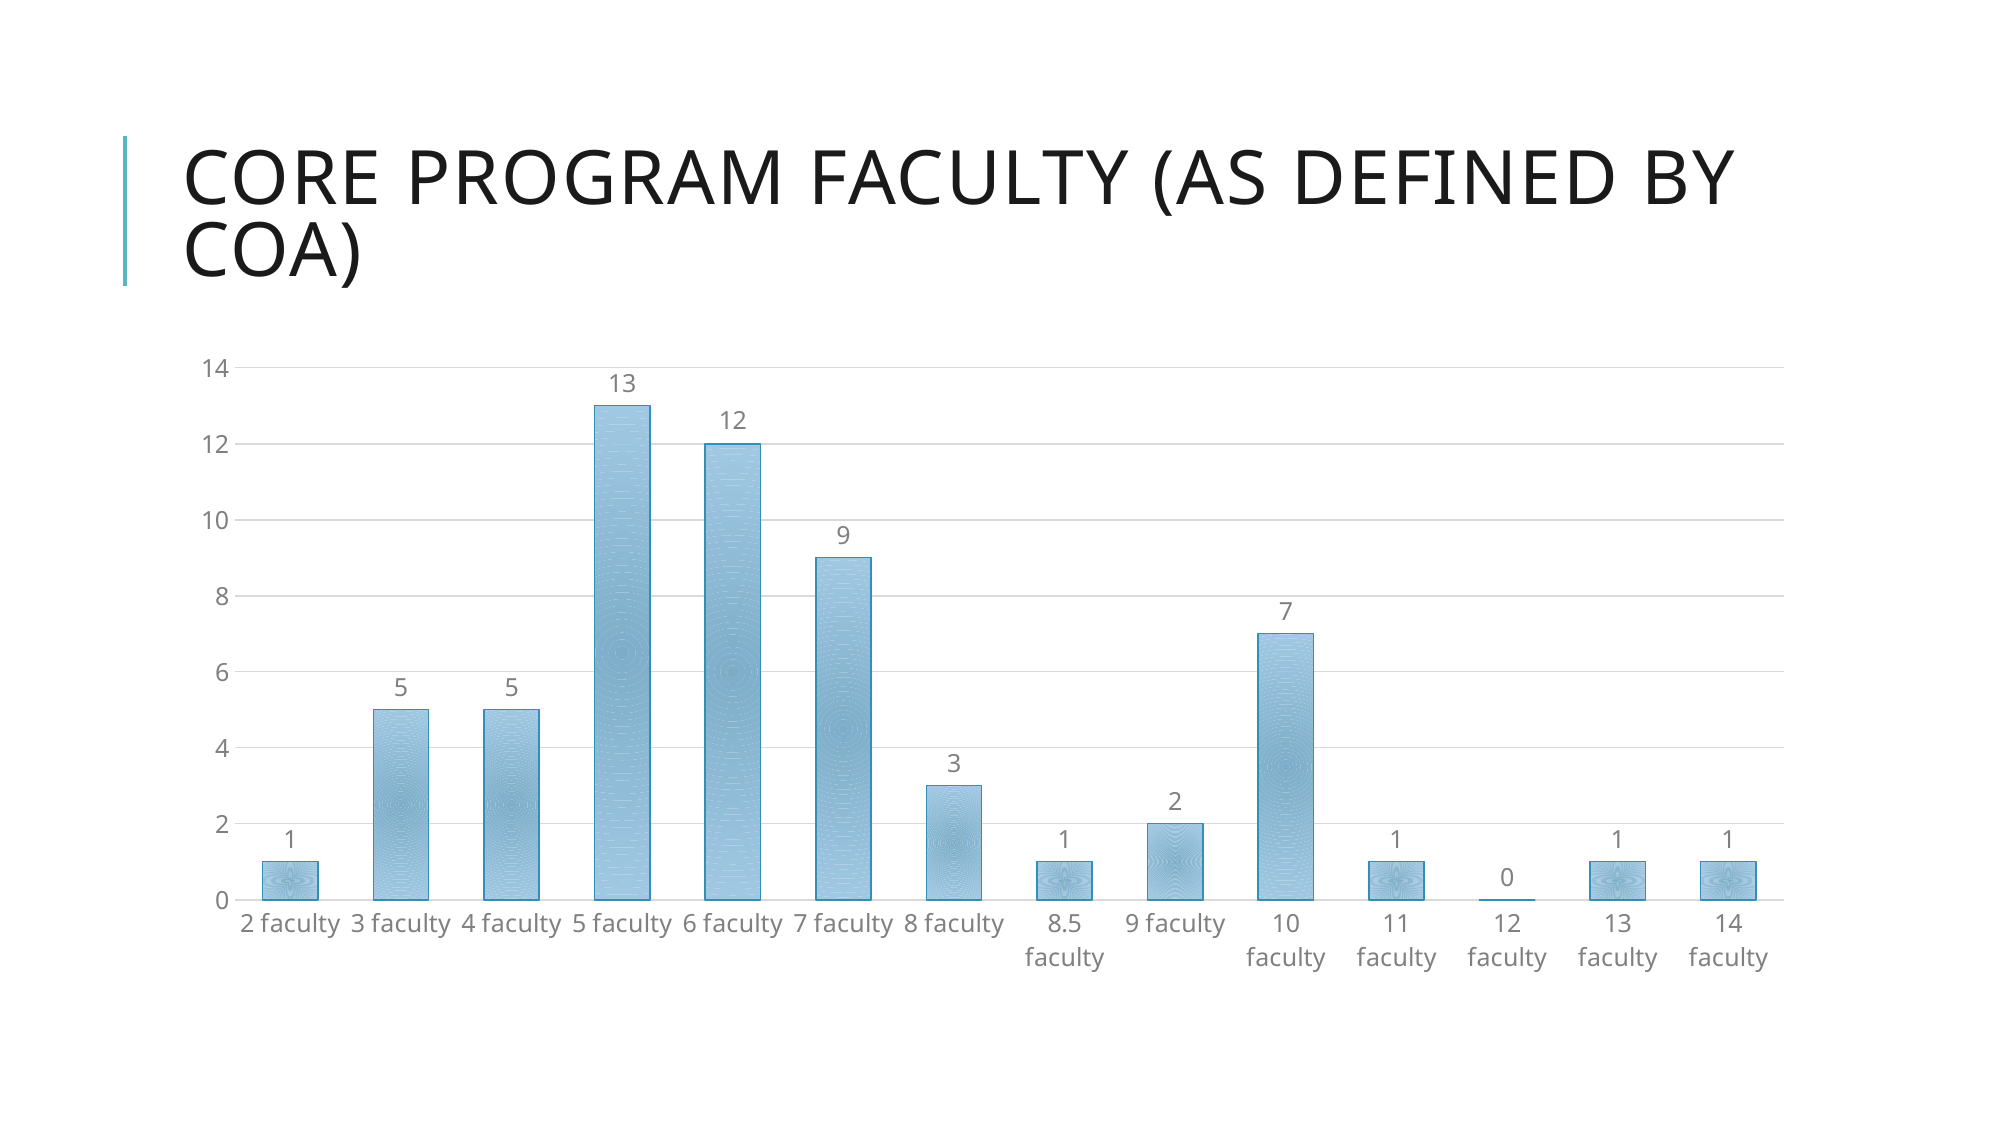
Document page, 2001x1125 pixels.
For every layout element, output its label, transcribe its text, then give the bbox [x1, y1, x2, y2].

chart [167, 337, 1817, 988]
title Core program faculty (as defined by coa) [168, 96, 1930, 342]
